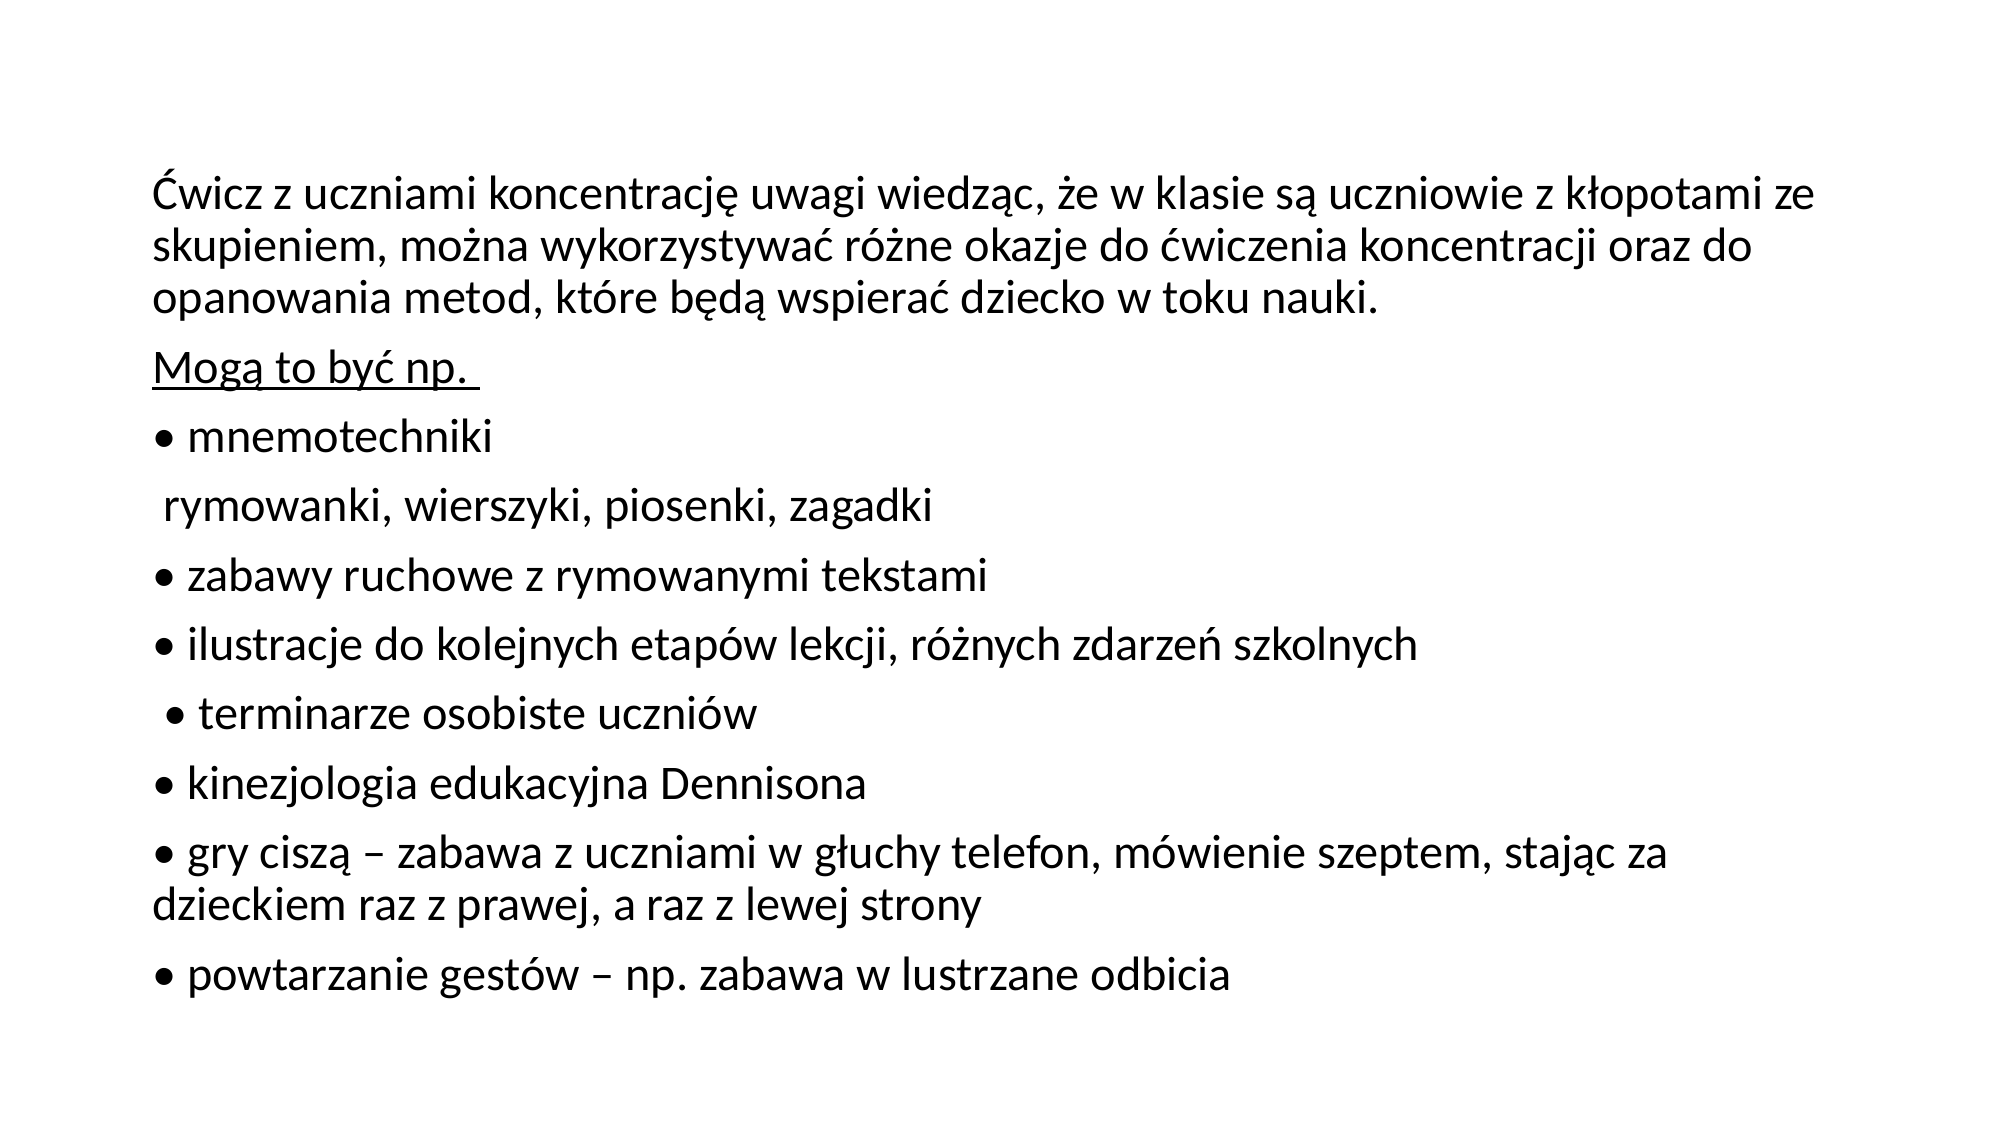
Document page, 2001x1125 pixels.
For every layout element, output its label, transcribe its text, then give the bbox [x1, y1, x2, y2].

list Ćwicz z uczniami koncentrację uwagi wiedząc, że w klasie są uczniowie z kłopotami ze skupieniem, można wykorzystywać różne okazje do ćwiczenia koncentracji oraz do opanowania metod, które będą wspierać dziecko w toku nauki. Mogą to być np. • mnemotechniki rymowanki, wierszyki, piosenki, zagadki • zabawy ruchowe z rymowanymi tekstami • ilustracje do kolejnych etapów lekcji, różnych zdarzeń szkolnych • terminarze osobiste uczniów • kinezjologia edukacyjna Dennisona • gry ciszą – zabawa z uczniami w głuchy telefon, mówienie szeptem, stając za dzieckiem raz z prawej, a raz z lewej strony • powtarzanie gestów – np. zabawa w lustrzane odbicia [137, 85, 1863, 1014]
